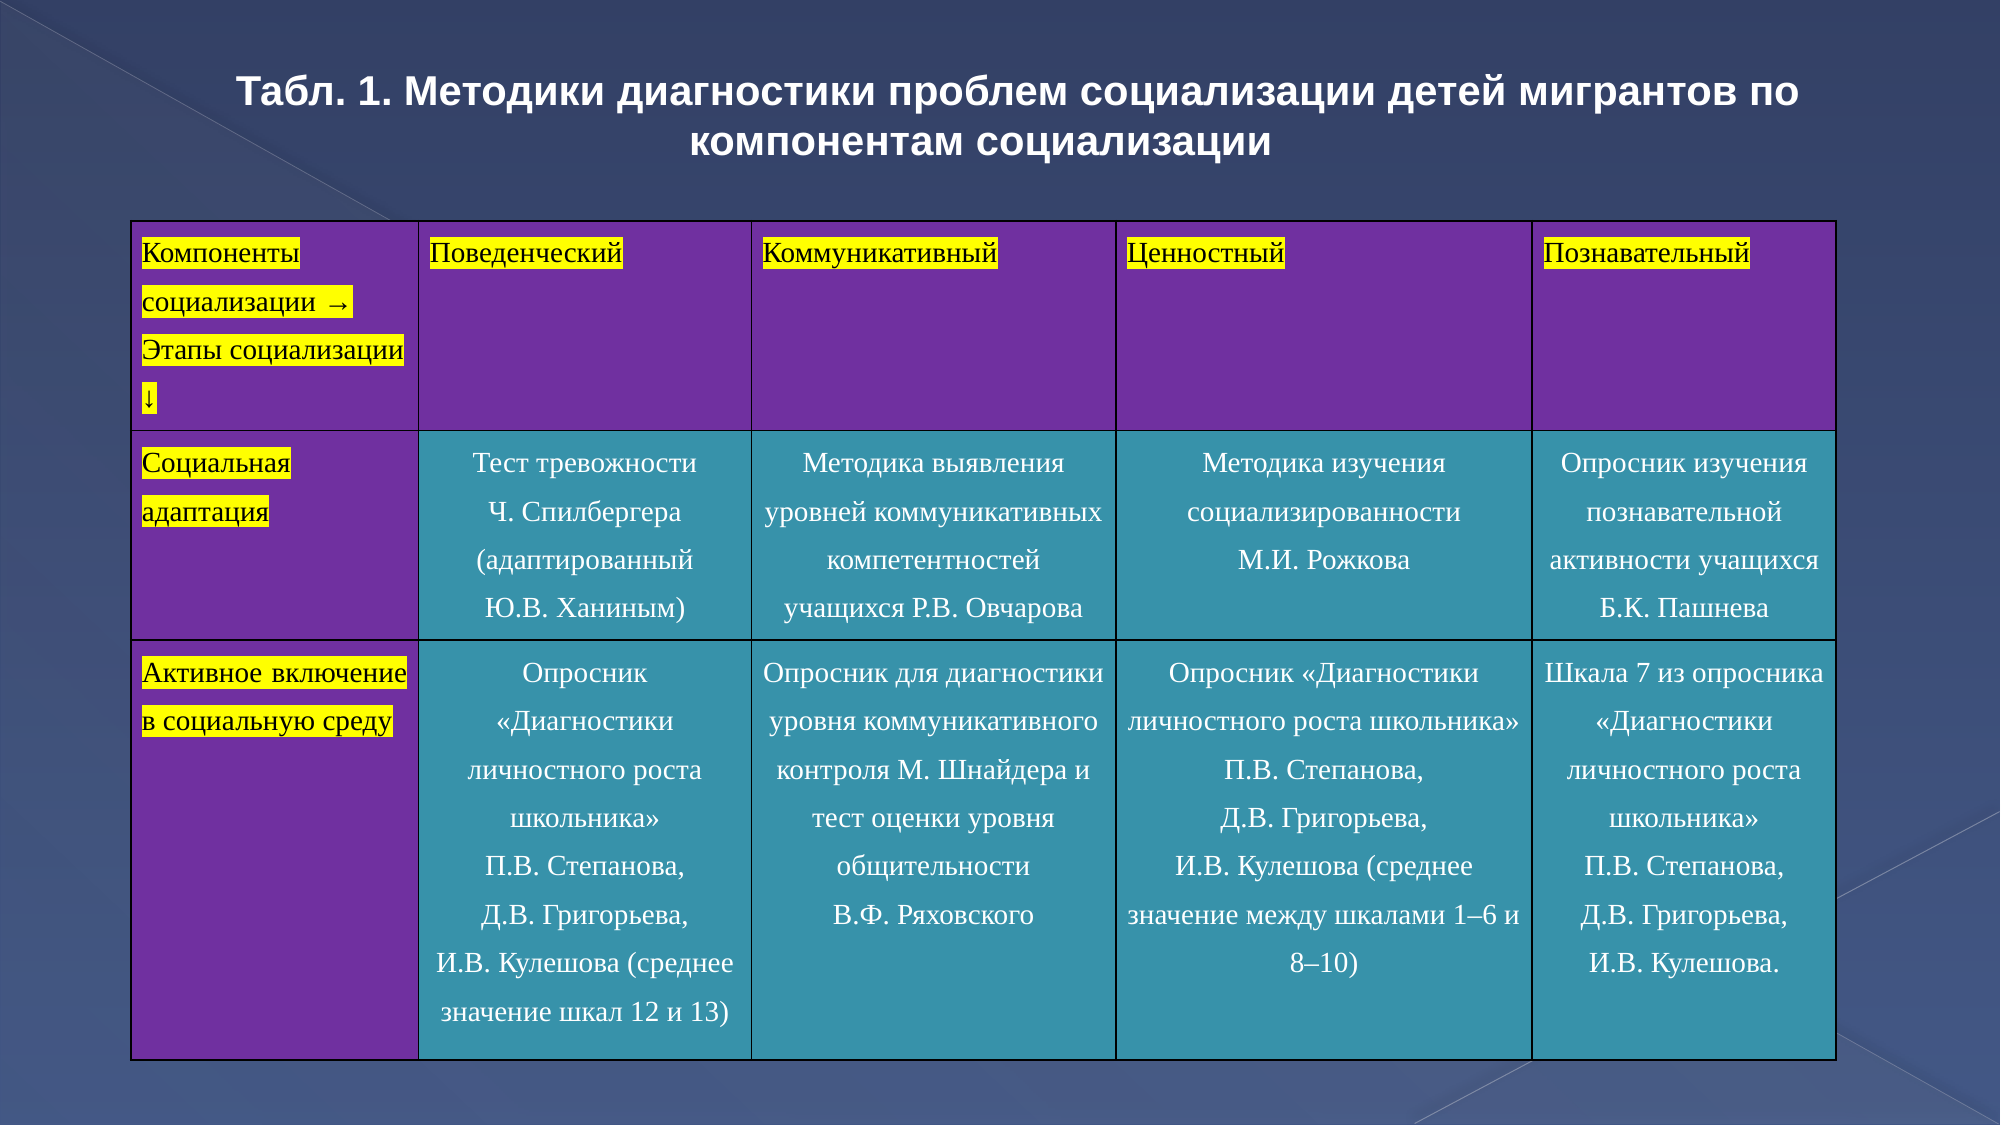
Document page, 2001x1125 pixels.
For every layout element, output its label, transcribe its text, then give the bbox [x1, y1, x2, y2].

table_cell Опросник «Диагностики личностного роста школьника» П.В. Степанова, Д.В. Григорьева, И.В. Кулешова (среднее значение между шкалами 1–6 и 8–10) [1117, 641, 1531, 1059]
table_cell Методика выявления уровней коммуникативных компетентностей учащихся Р.В. Овчарова [752, 431, 1115, 639]
table_cell Опросник «Диагностики личностного роста школьника» П.В. Степанова, Д.В. Григорьева, И.В. Кулешова (среднее значение шкал 12 и 13) [419, 641, 751, 1059]
table_cell Социальная адаптация [132, 431, 418, 639]
table_cell Методика изучения социализированности М.И. Рожкова [1117, 431, 1531, 639]
table_cell Активное включение в социальную среду [132, 641, 418, 1059]
table_cell Тест тревожности Ч. Спилбергера (адаптированный Ю.В. Ханиным) [419, 431, 751, 639]
table_cell Шкала 7 из опросника «Диагностики личностного роста школьника» П.В. Степанова, Д.В. Григорьева, И.В. Кулешова. [1533, 641, 1835, 1059]
table_header Ценностный [1117, 222, 1531, 430]
table_header Познавательный [1533, 222, 1835, 430]
table_header Компоненты социализации → Этапы социализации ↓ [132, 222, 418, 430]
table_header Коммуникативный [752, 222, 1115, 430]
text_box Табл. 1. Методики диагностики проблем социализации детей мигрантов по компонентам социализации [106, 56, 1856, 172]
table_cell Опросник для диагностики уровня коммуникативного контроля М. Шнайдера и тест оценки уровня общительности В.Ф. Ряховского [752, 641, 1115, 1059]
table_header Поведенческий [419, 222, 751, 430]
table_cell Опросник изучения познавательной активности учащихся Б.К. Пашнева [1533, 431, 1835, 639]
